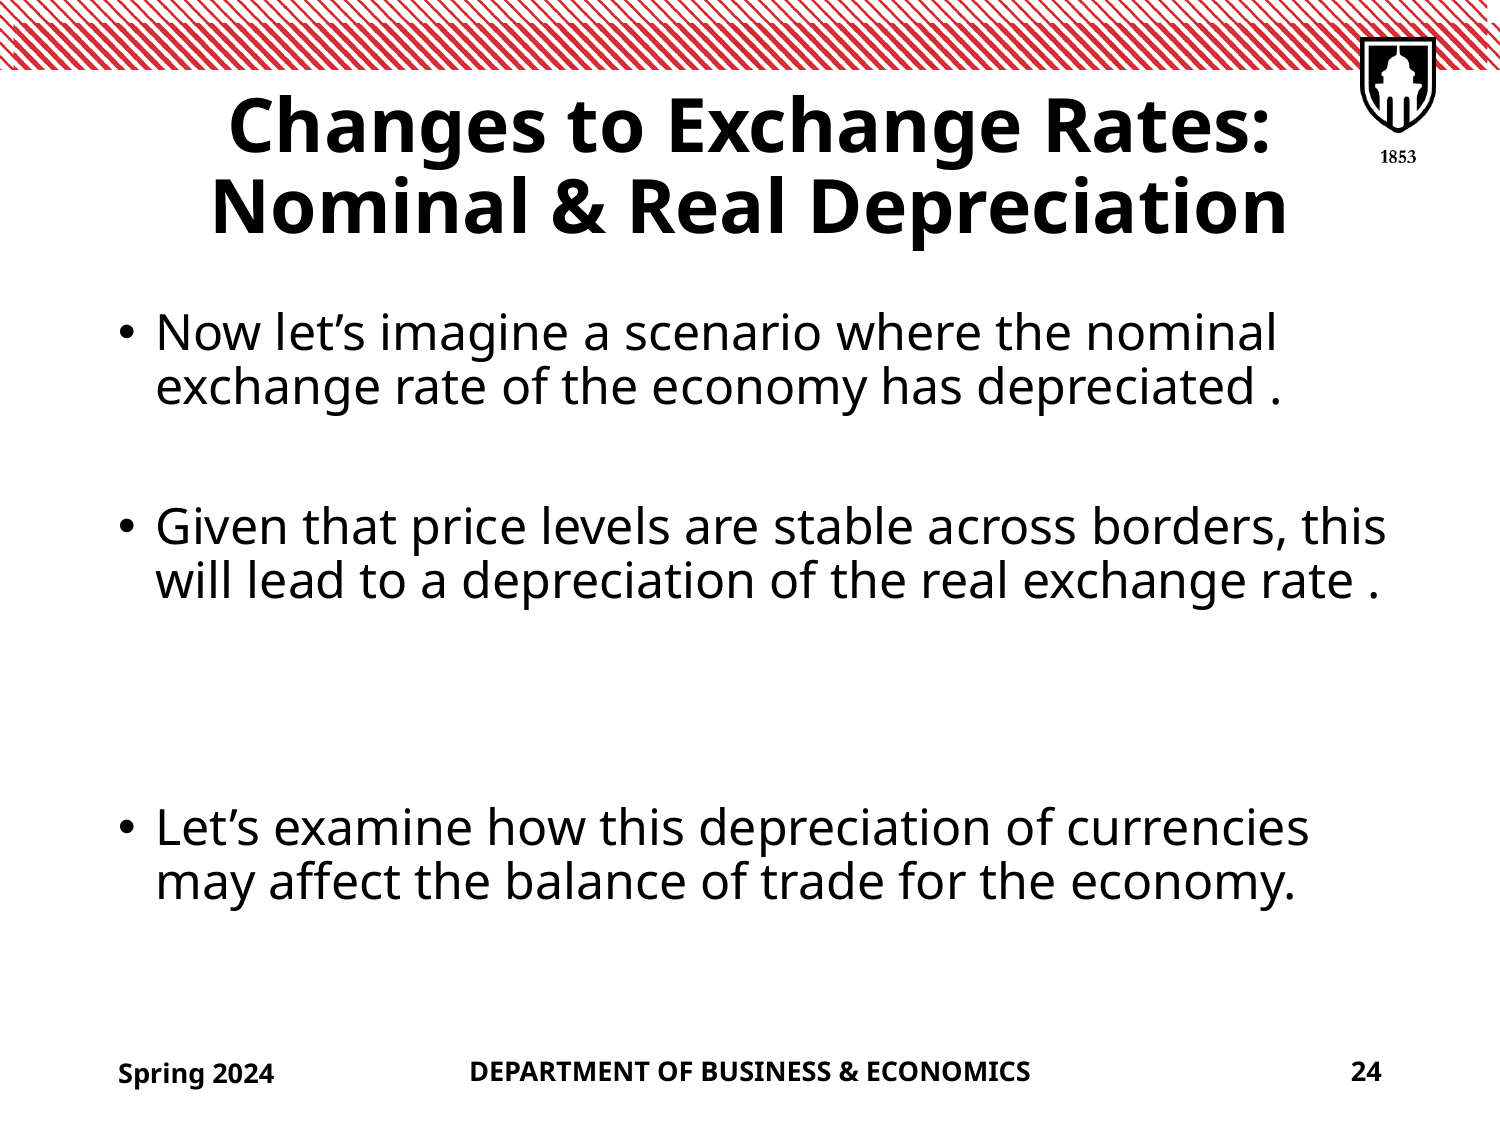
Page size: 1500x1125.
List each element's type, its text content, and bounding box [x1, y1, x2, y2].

title Changes to Exchange Rates: Nominal & Real Depreciation [103, 59, 1397, 278]
slide_number 24 [1059, 1042, 1397, 1103]
picture [0, 0, 1500, 163]
footer DEPARTMENT OF BUSINESS & ECONOMICS [277, 1042, 1059, 1103]
slide_number Spring 2024 [103, 1042, 277, 1103]
